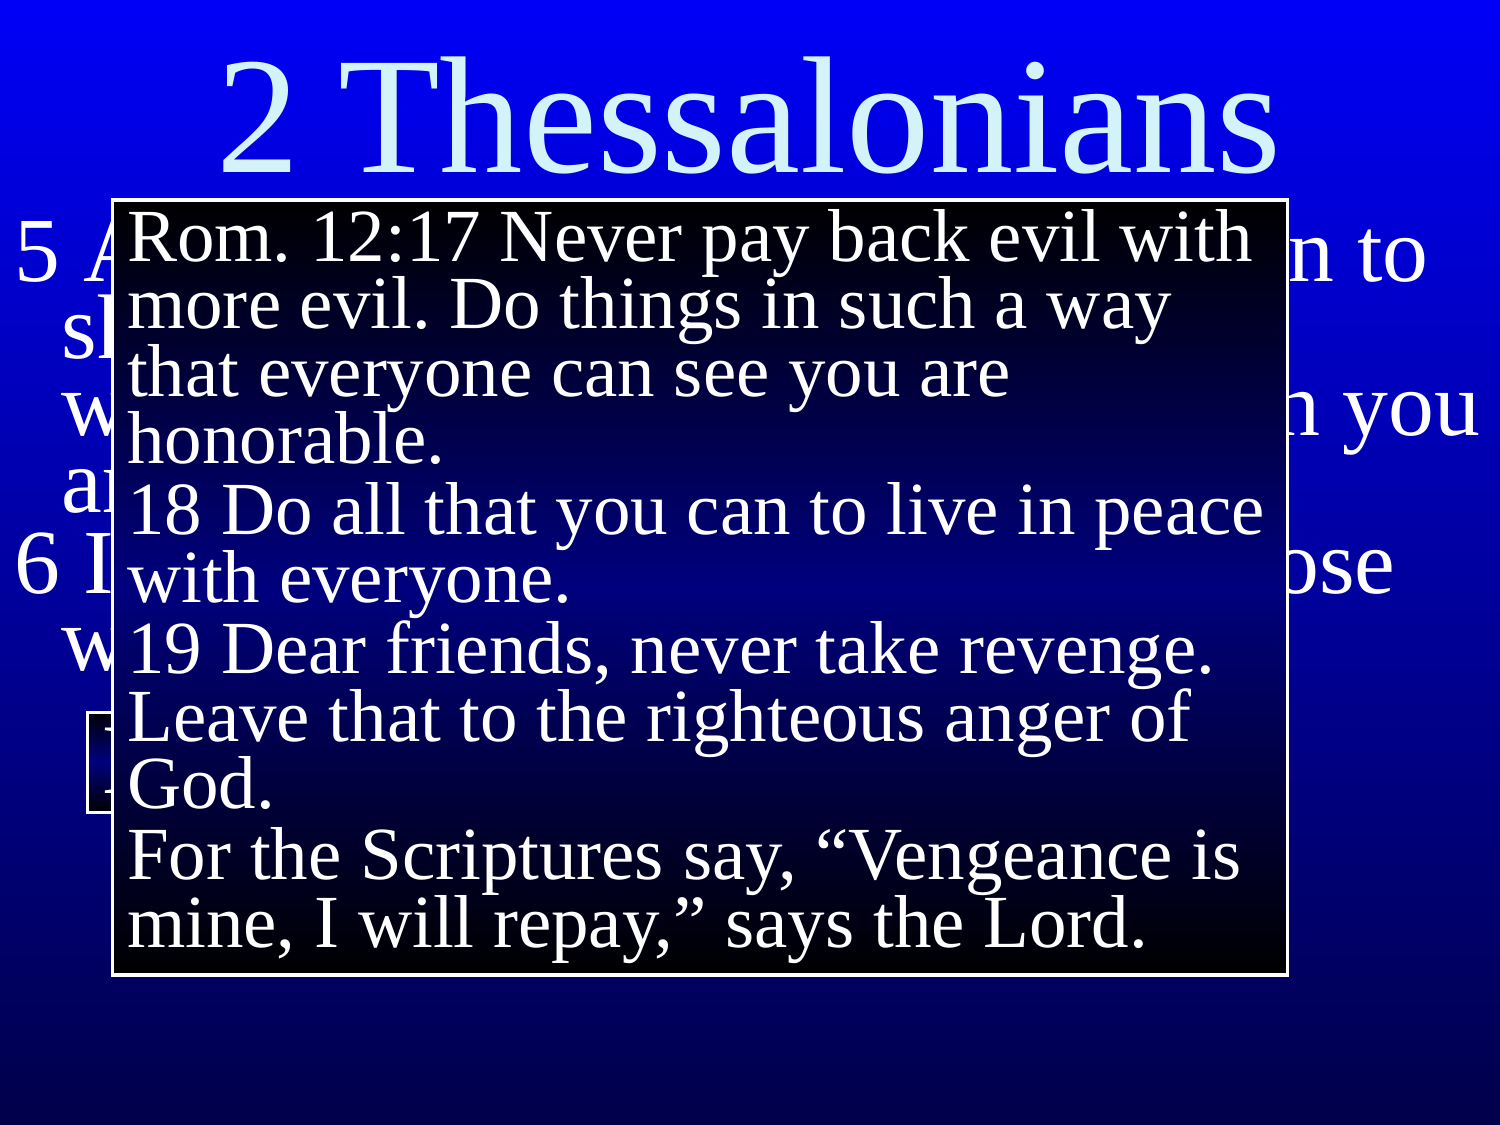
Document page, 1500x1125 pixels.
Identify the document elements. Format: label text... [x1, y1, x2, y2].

list 5 And God will use this persecution to show his justice and to make you worthy of his Kingdom, for which you are suffering. 6 In his justice he will pay back those who persecute you. [0, 212, 1500, 1013]
title 2 Thessalonians [0, 0, 1500, 212]
text_box Looks a little different today [87, 712, 112, 813]
text_box Rom. 12:17 Never pay back evil with more evil. Do things in such a way that everyone can see you are honorable. 18 Do all that you can to live in peace with everyone. 19 Dear friends, never take revenge. Leave that to the righteous anger of God. For the Scriptures say, “Vengeance is mine, I will repay,” says the Lord. [112, 200, 1288, 975]
